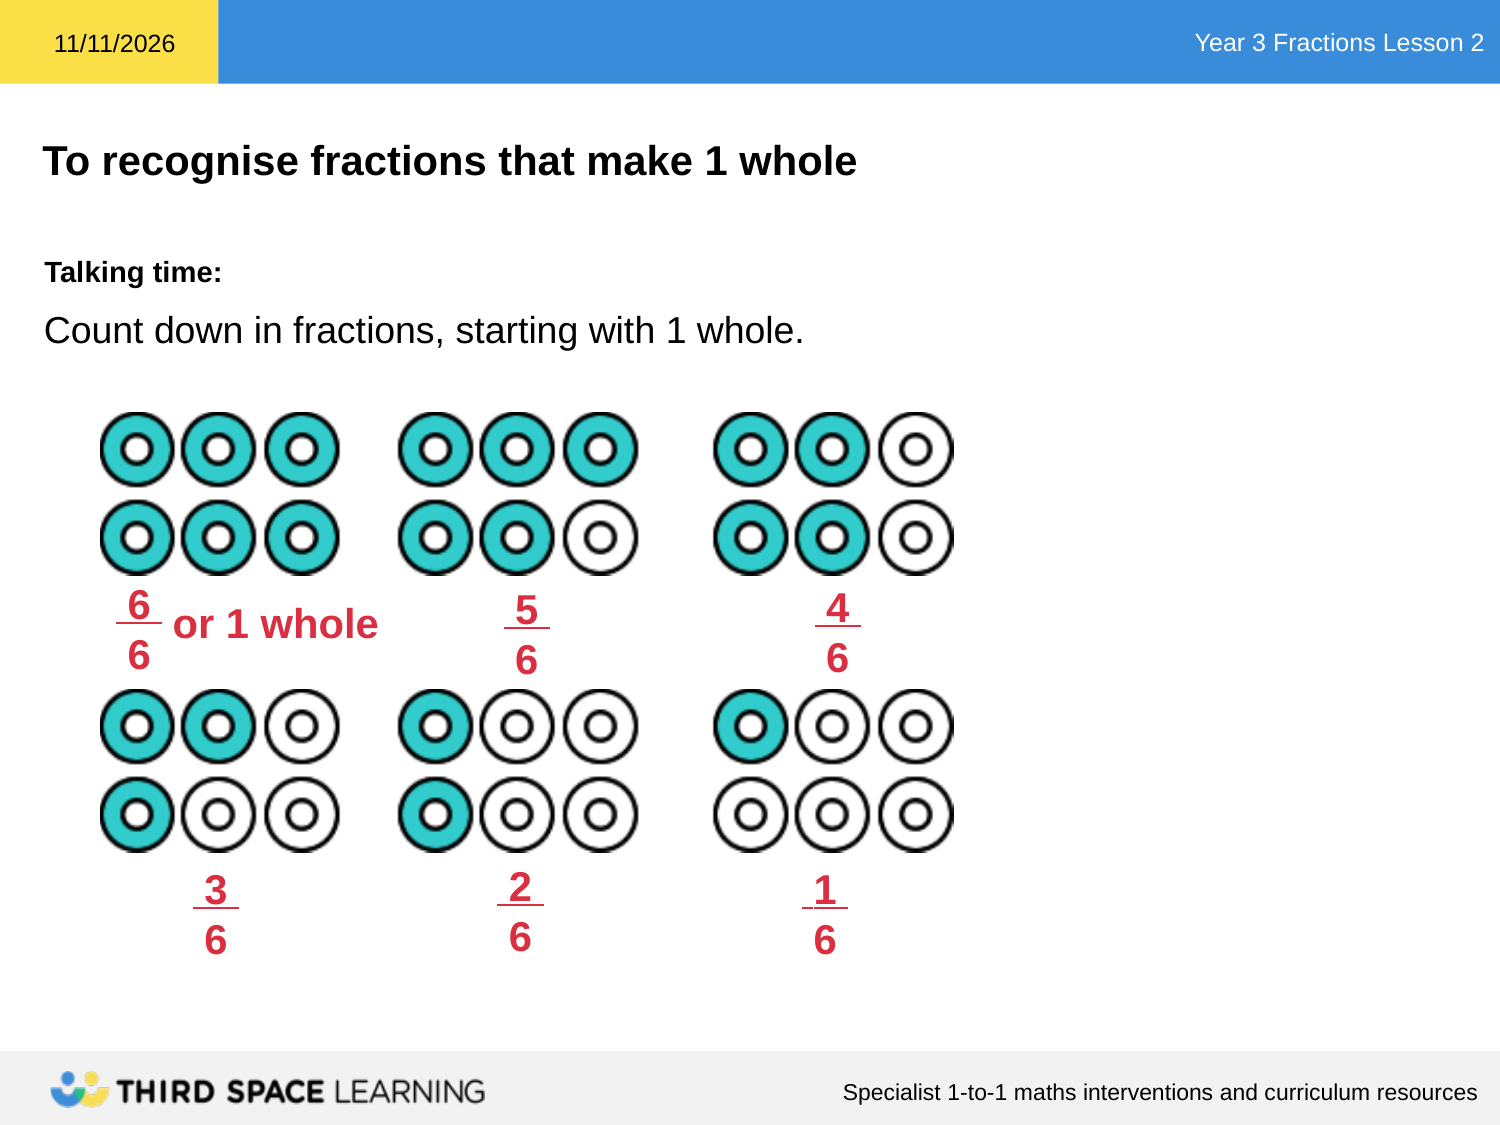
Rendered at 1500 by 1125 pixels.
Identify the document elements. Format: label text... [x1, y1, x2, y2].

picture [50, 1071, 485, 1108]
text_box Talking time: [29, 246, 238, 296]
text_box 4 6 [799, 576, 876, 688]
text_box or 1 whole [158, 589, 395, 655]
picture [100, 412, 954, 576]
text_box 1 6 [787, 855, 864, 971]
text_box 6 6 [101, 576, 178, 685]
picture [100, 689, 954, 853]
text_box 3 6 [178, 855, 254, 971]
text_box 5 6 [488, 576, 565, 689]
text_box 2 6 [482, 853, 559, 968]
text_box Count down in fractions, starting with 1 whole. [29, 299, 1107, 359]
